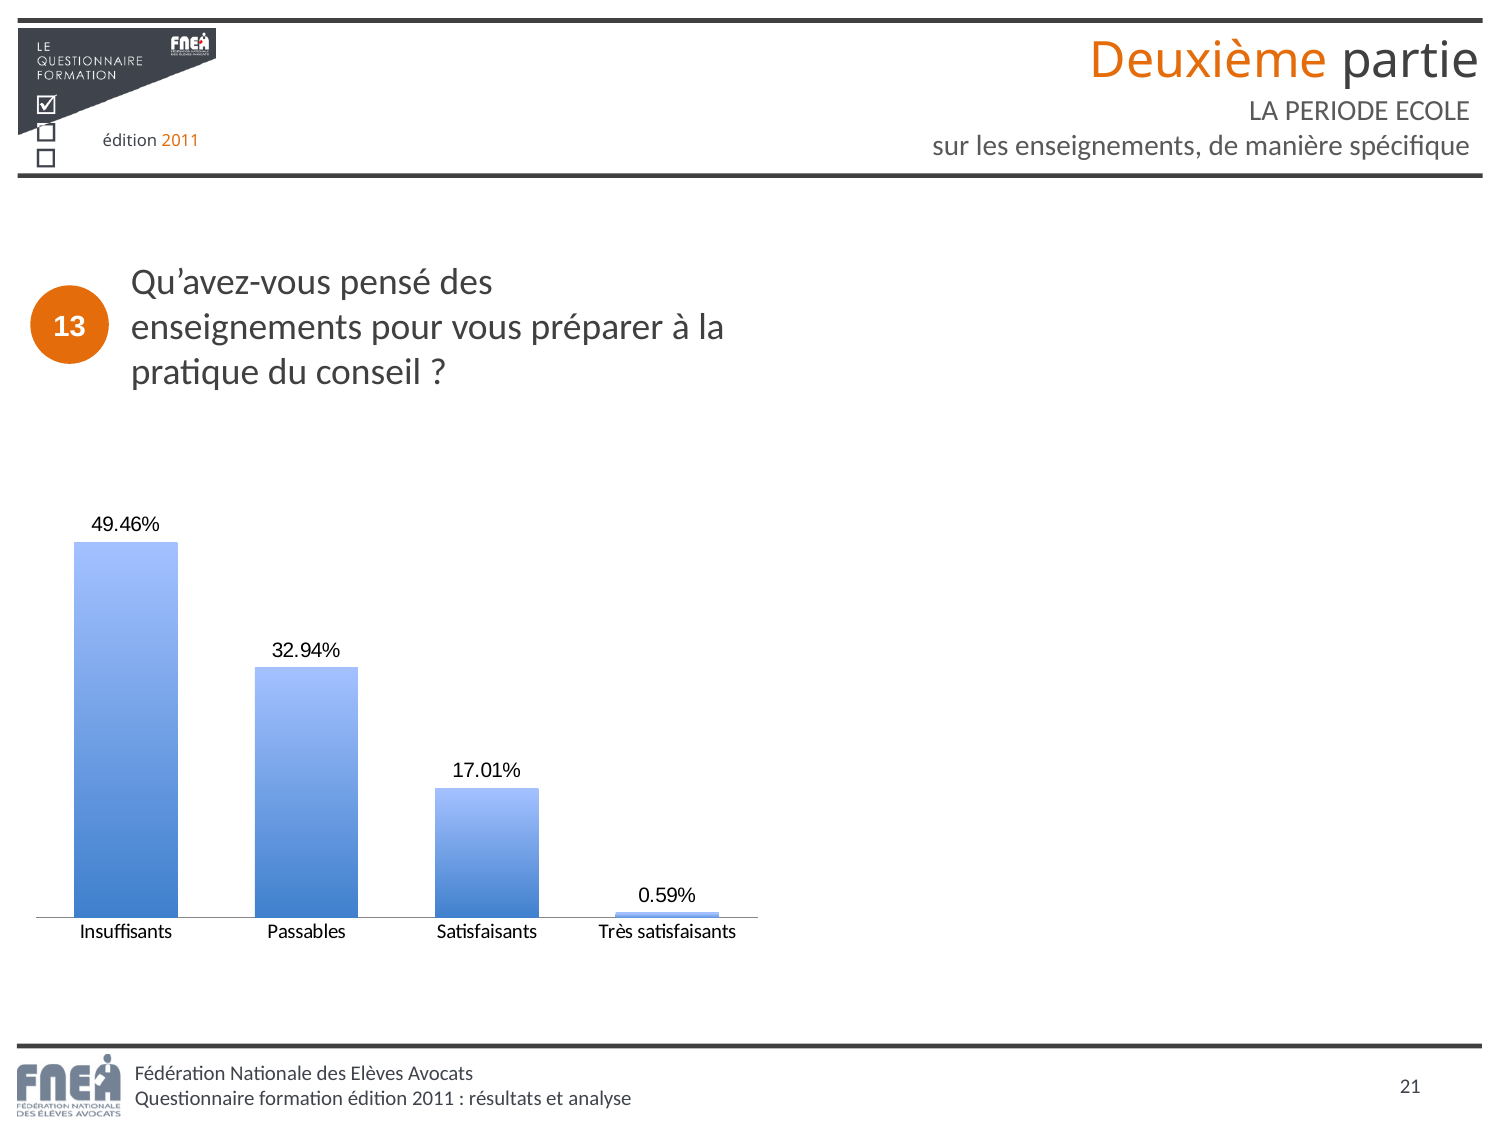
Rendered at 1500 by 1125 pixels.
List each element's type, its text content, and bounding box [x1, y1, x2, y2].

text_box 13 [28, 283, 111, 366]
picture [17, 1054, 121, 1117]
text_box Deuxième partie [298, 19, 1495, 95]
chart [20, 452, 773, 954]
picture [18, 28, 216, 172]
text_box Qu’avez-vous pensé des enseignements pour vous préparer à la pratique du conseil ? [116, 250, 743, 400]
text_box LA PERIODE ECOLE sur les enseignements, de manière spécifique [917, 95, 1486, 169]
